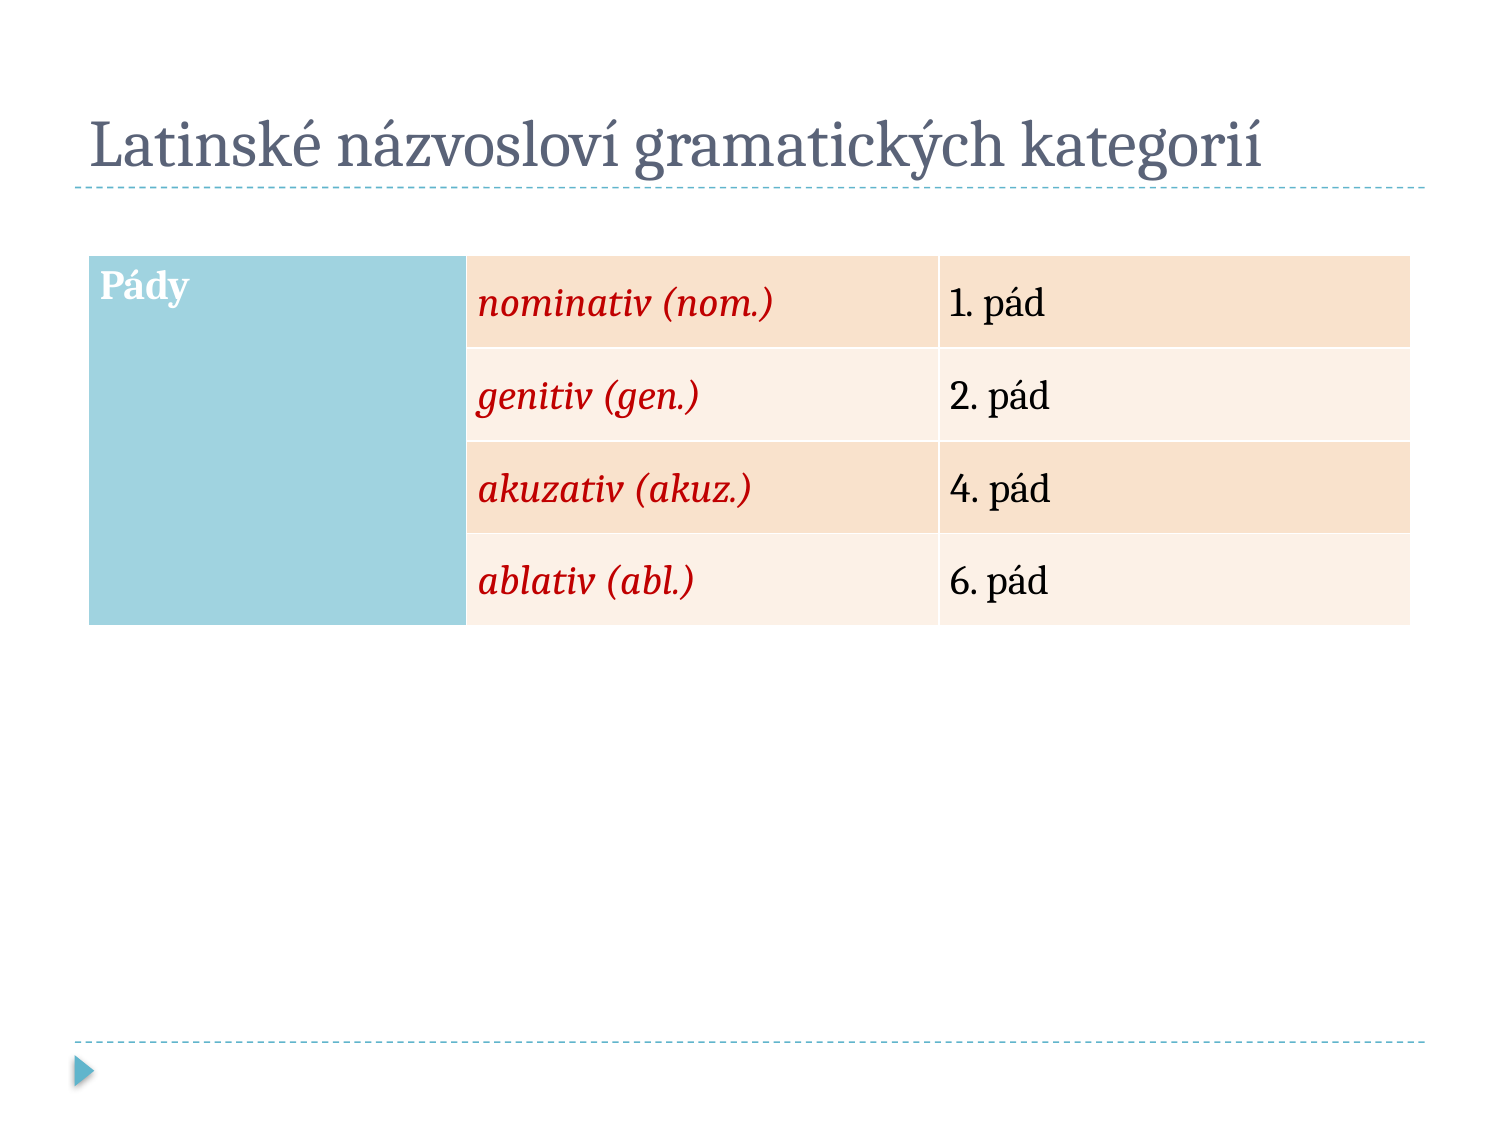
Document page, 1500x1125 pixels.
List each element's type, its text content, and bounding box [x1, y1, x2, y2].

table_cell 4. pád [940, 442, 1410, 533]
title Latinské názvosloví gramatických kategorií [75, 24, 1425, 188]
table_header Pády [89, 256, 466, 625]
table_cell akuzativ (akuz.) [467, 442, 938, 533]
table_header nominativ (nom.) [467, 256, 938, 347]
table_cell ablativ (abl.) [467, 534, 938, 625]
table_cell 6. pád [940, 534, 1410, 625]
table_cell 2. pád [940, 349, 1410, 440]
table_cell genitiv (gen.) [467, 349, 938, 440]
table_header 1. pád [940, 256, 1410, 347]
